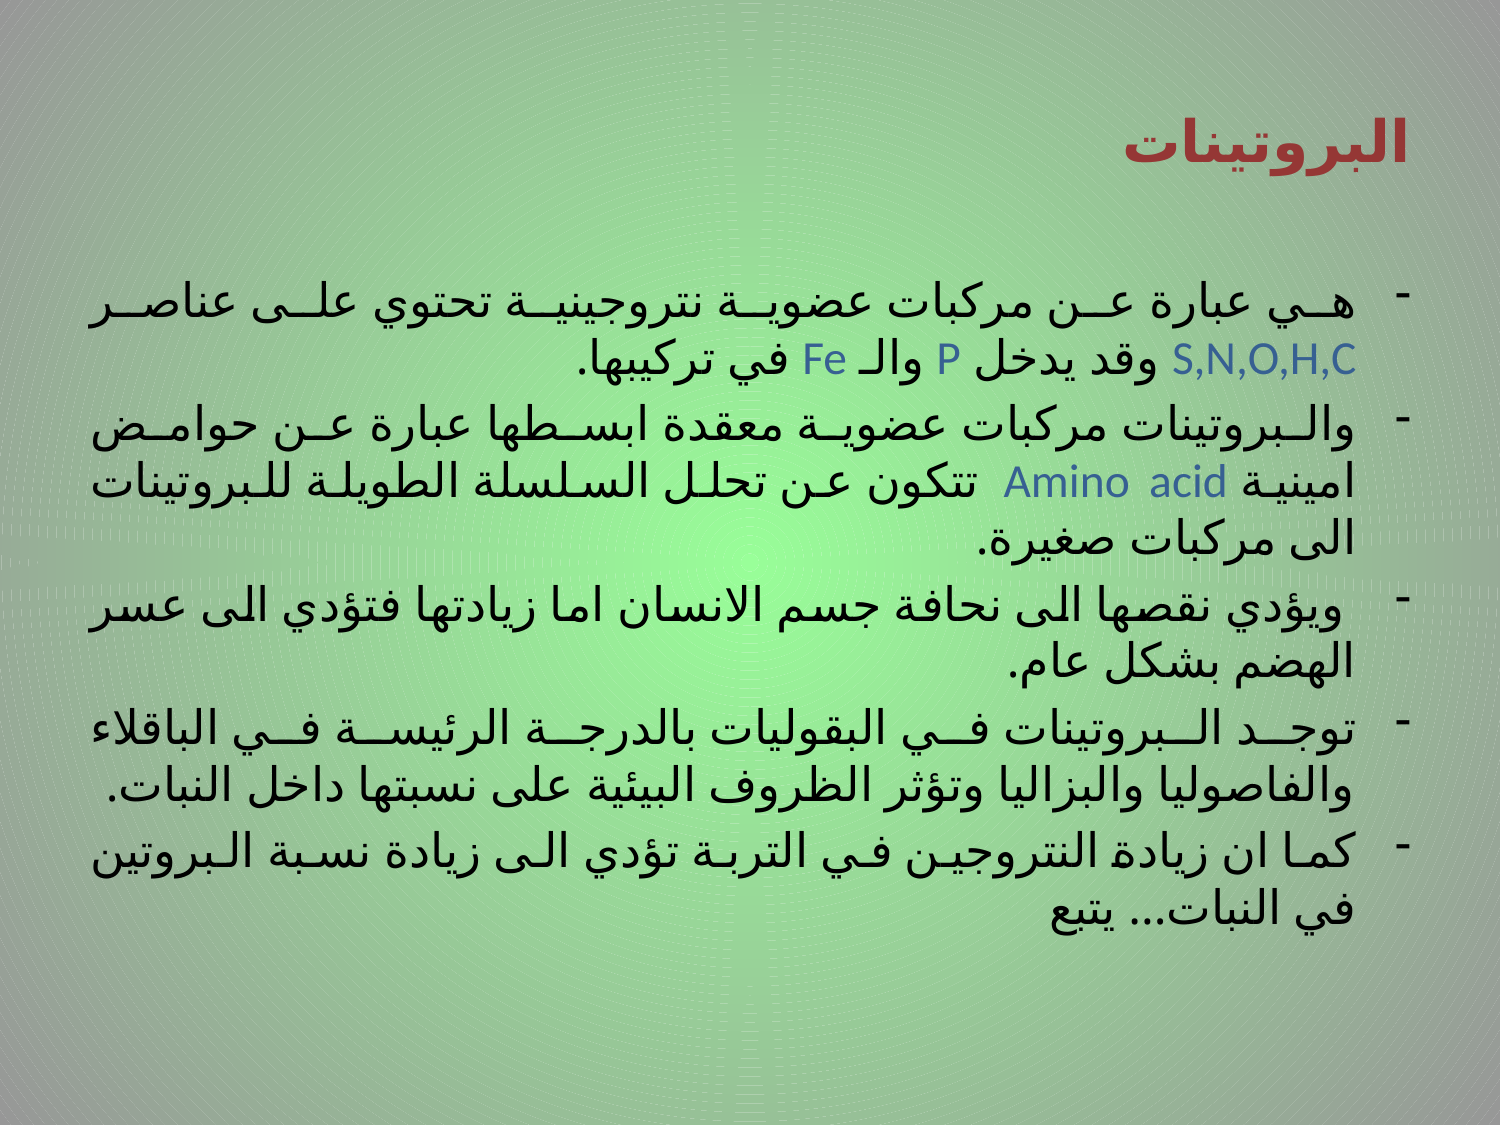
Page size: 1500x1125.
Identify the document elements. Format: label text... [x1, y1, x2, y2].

title البروتينات [75, 45, 1425, 233]
list هي عبارة عن مركبات عضوية نتروجينية تحتوي على عناصر S,N,O,H,C وقد يدخل P والـ Fe في تركيبها. والبروتينات مركبات عضوية معقدة ابسطها عبارة عن حوامض امينية Amino acid تتكون عن تحلل السلسلة الطويلة للبروتينات الى مركبات صغيرة. ويؤدي نقصها الى نحافة جسم الانسان اما زيادتها فتؤدي الى عسر الهضم بشكل عام. توجد البروتينات في البقوليات بالدرجة الرئيسة في الباقلاء والفاصوليا والبزاليا وتؤثر الظروف البيئية على نسبتها داخل النبات. كما ان زيادة النتروجين في التربة تؤدي الى زيادة نسبة البروتين في النبات... يتبع [75, 262, 1425, 1005]
